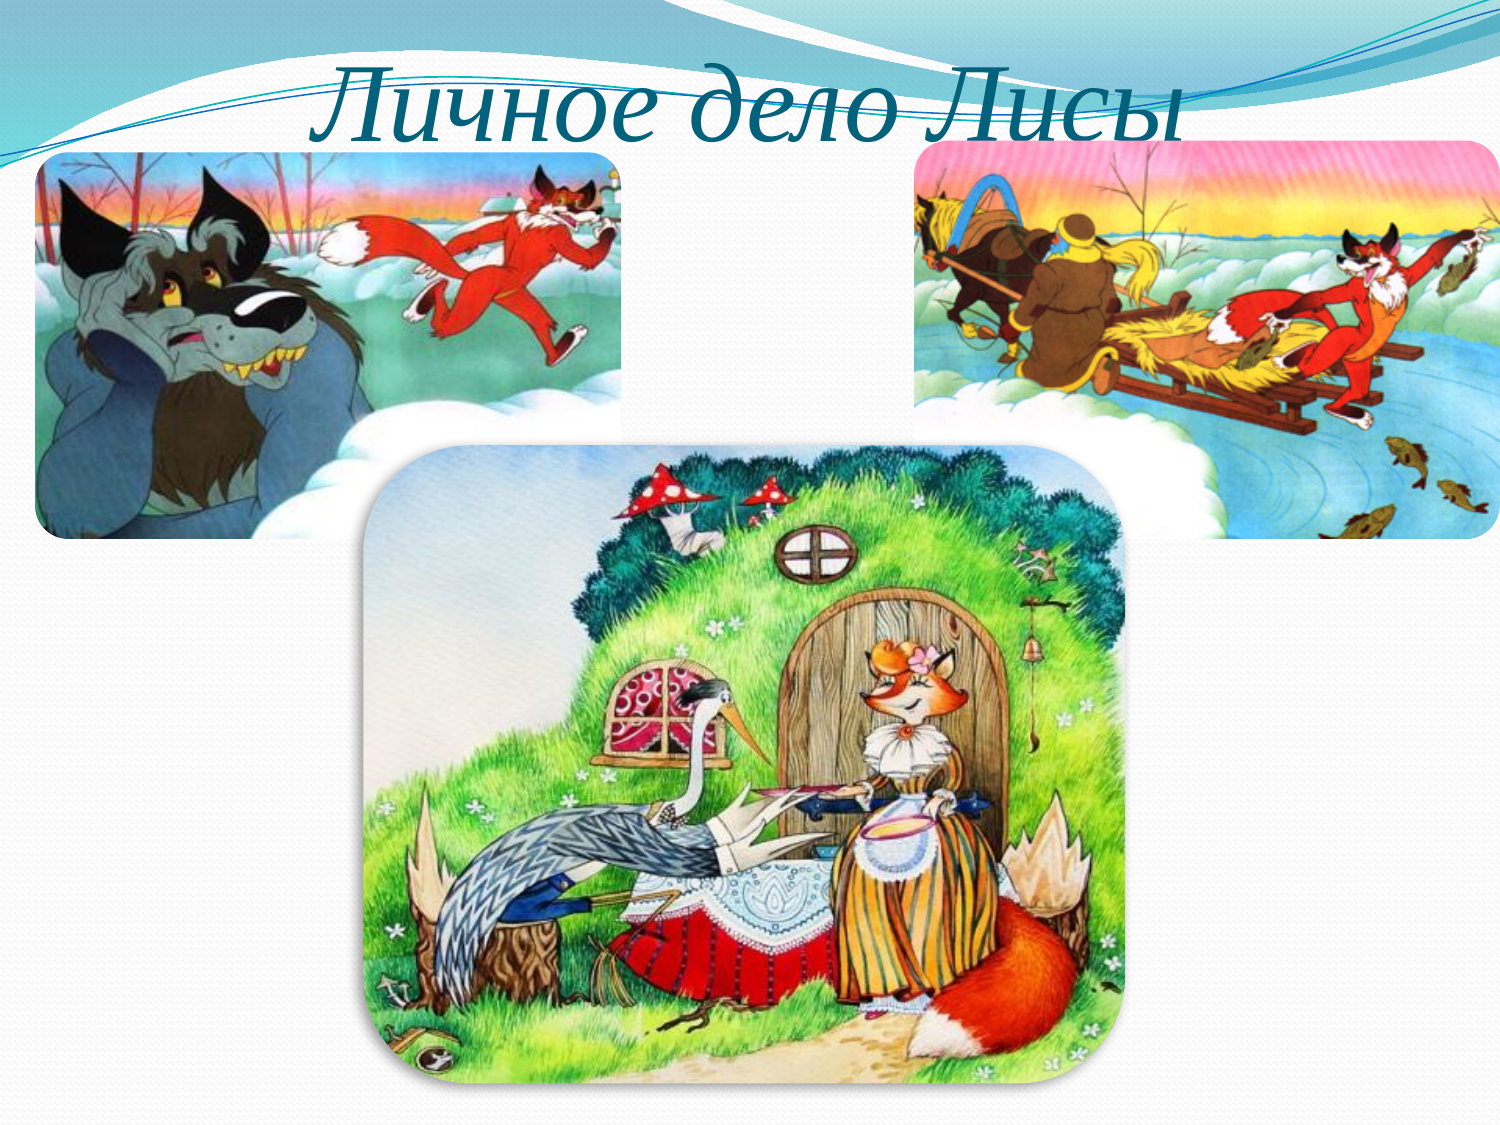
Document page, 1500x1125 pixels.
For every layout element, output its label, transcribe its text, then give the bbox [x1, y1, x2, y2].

title Личное дело Лисы [75, 58, 1425, 164]
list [363, 445, 1126, 1084]
picture [34, 152, 622, 540]
picture [913, 140, 1500, 540]
